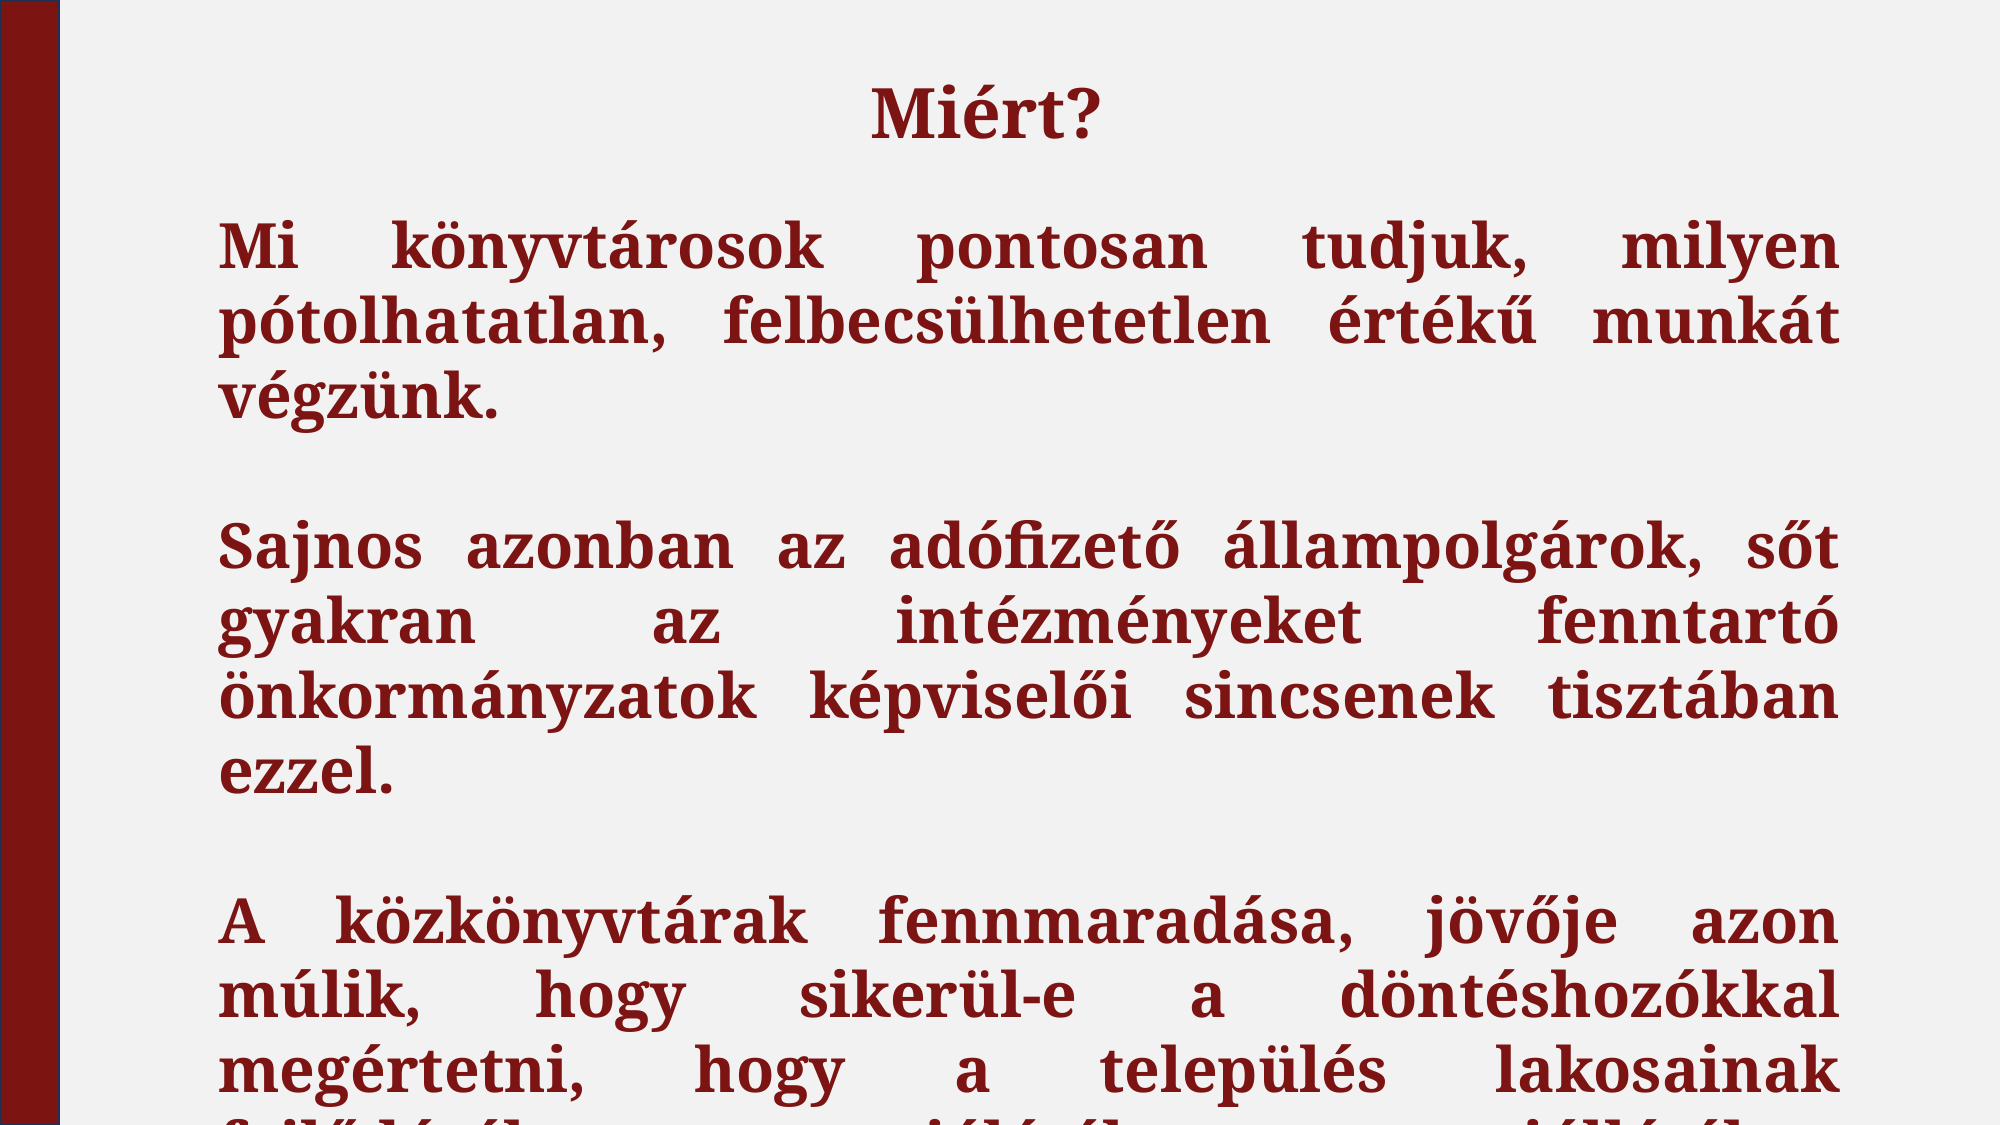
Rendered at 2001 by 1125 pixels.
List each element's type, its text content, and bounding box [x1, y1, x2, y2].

title Miért? [848, 47, 1152, 167]
text_box [0, 0, 60, 1125]
text_box Mi könyvtárosok pontosan tudjuk, milyen pótolhatatlan, felbecsülhetetlen értékű munkát végzünk. Sajnos azonban az adófizető állampolgárok, sőt gyakran az intézményeket fenntartó önkormányzatok képviselői sincsenek tisztában ezzel. A közkönyvtárak fennmaradása, jövője azon múlik, hogy sikerül-e a döntéshozókkal megértetni, hogy a település lakosainak fejlődésében, jólétében, jóllétében nélkülözhetetlen a könyvtár. [199, 198, 1864, 1125]
